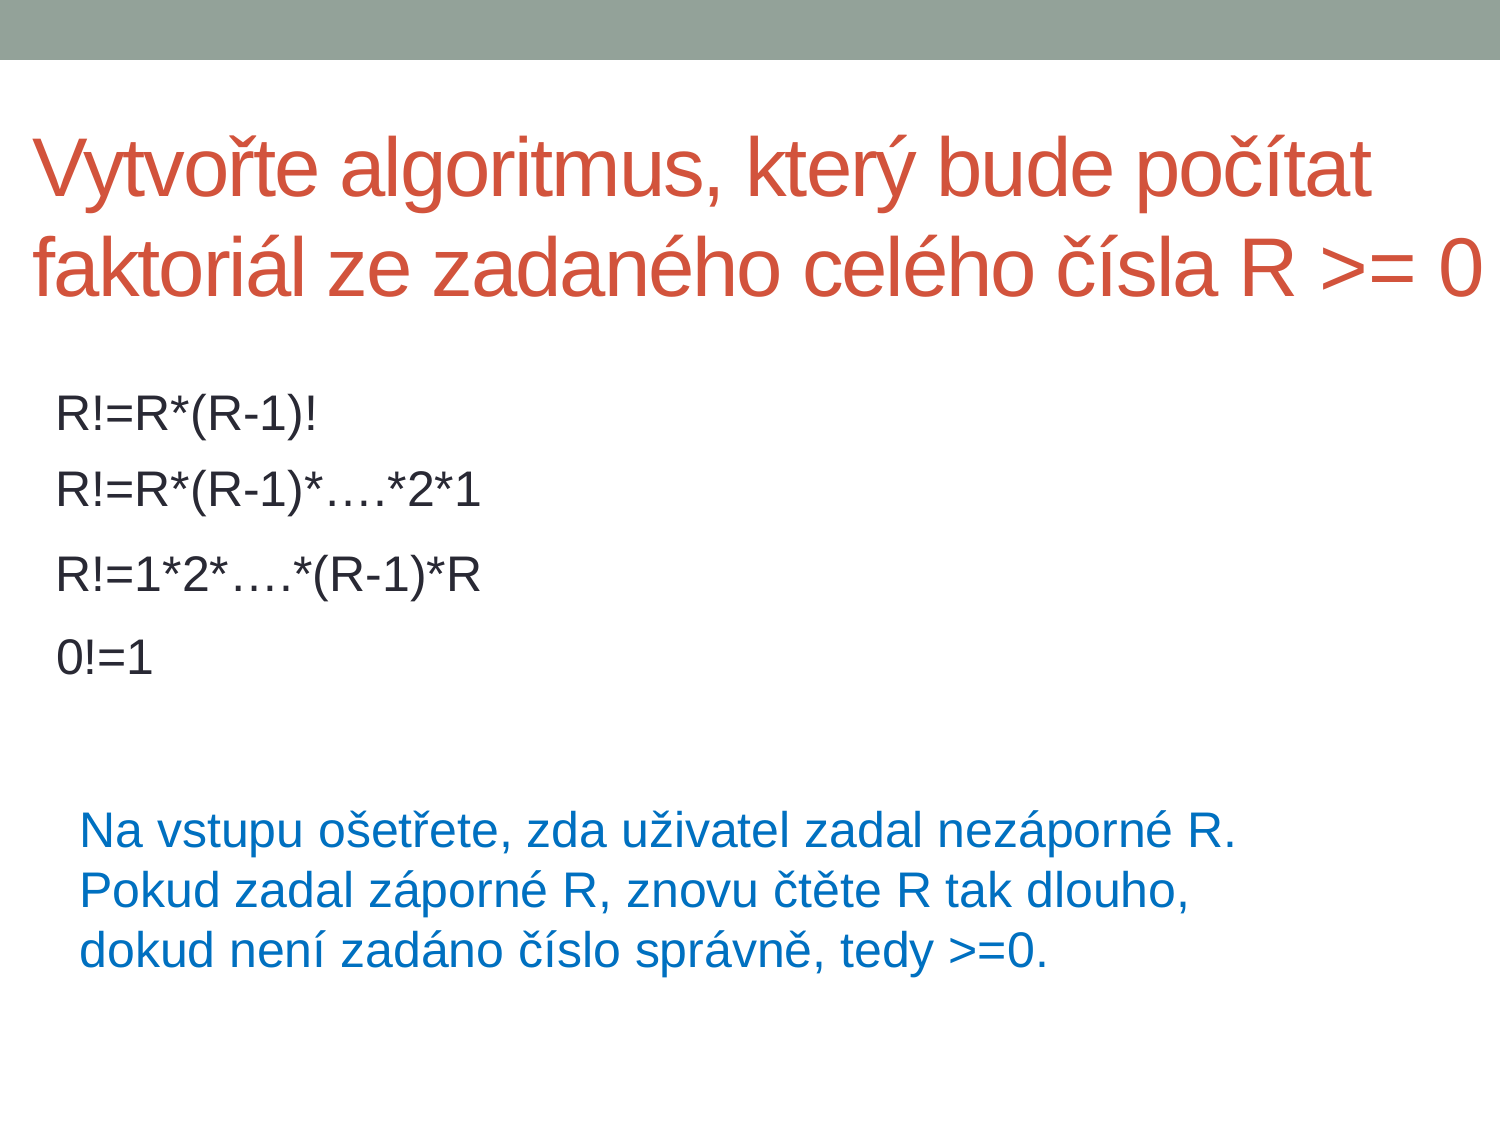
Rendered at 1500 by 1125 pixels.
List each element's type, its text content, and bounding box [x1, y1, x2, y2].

title Vytvořte algoritmus, který bude počítat faktoriál ze zadaného celého čísla R >= 0 [17, 87, 1500, 338]
text_box R!=R*(R-1)*….*2*1 [41, 449, 514, 524]
text_box R!=R*(R-1)! [41, 373, 514, 449]
text_box 0!=1 [41, 616, 526, 692]
text_box R!=1*2*….*(R-1)*R [41, 534, 514, 609]
text_box Na vstupu ošetřete, zda uživatel zadal nezáporné R. Pokud zadal záporné R, znovu čtěte R tak dlouho, dokud není zadáno číslo správně, tedy >=0. [64, 790, 1329, 985]
